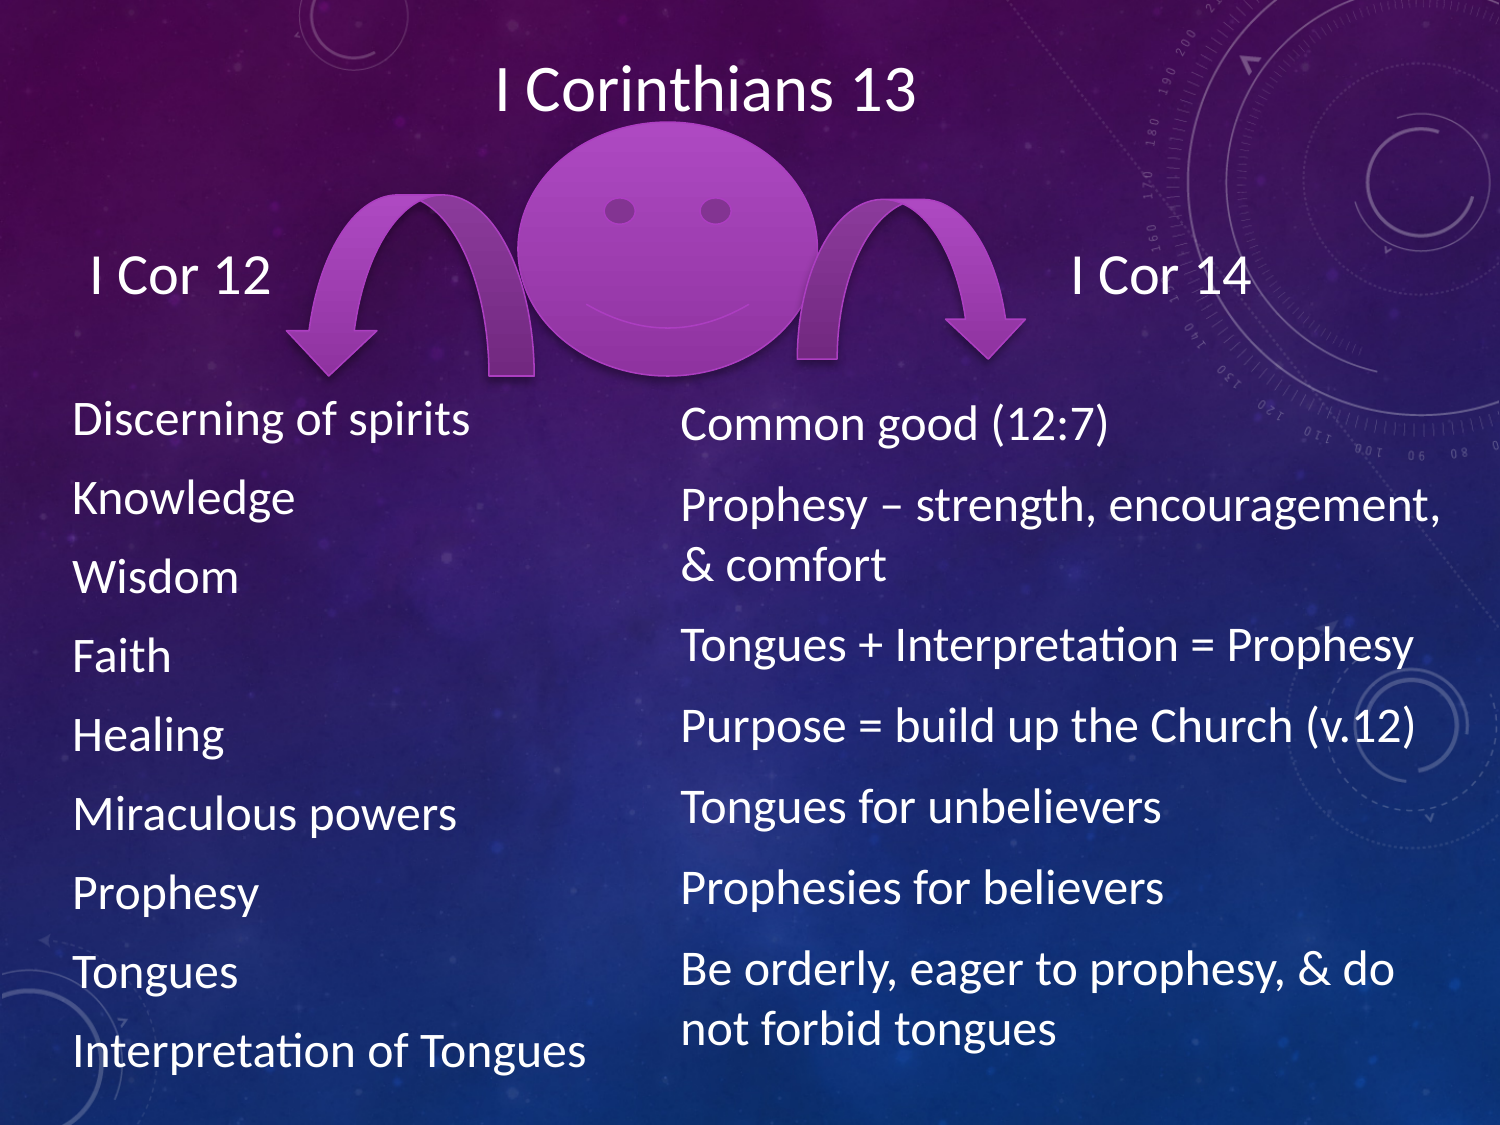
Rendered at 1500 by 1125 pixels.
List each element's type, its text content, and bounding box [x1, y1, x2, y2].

text_box [285, 314, 378, 377]
text_box [796, 198, 1027, 360]
picture [0, 0, 1500, 1125]
text_box I Corinthians 13 [479, 37, 1056, 132]
text_box I Cor 12 [74, 229, 403, 314]
list Discerning of spirits Knowledge Wisdom Faith Healing Miraculous powers Prophesy Tongues Interpretation of Tongues [57, 314, 665, 1088]
text_box [517, 132, 819, 377]
text_box [343, 194, 535, 377]
list Common good (12:7) Prophesy – strength, encouragement, & comfort Tongues + Interpretation = Prophesy Purpose = build up the Church (v.12) Tongues for unbelievers Prophesies for believers Be orderly, eager to prophesy, & do not forbid tongues [665, 336, 1483, 1110]
text_box I Cor 14 [1055, 229, 1425, 314]
